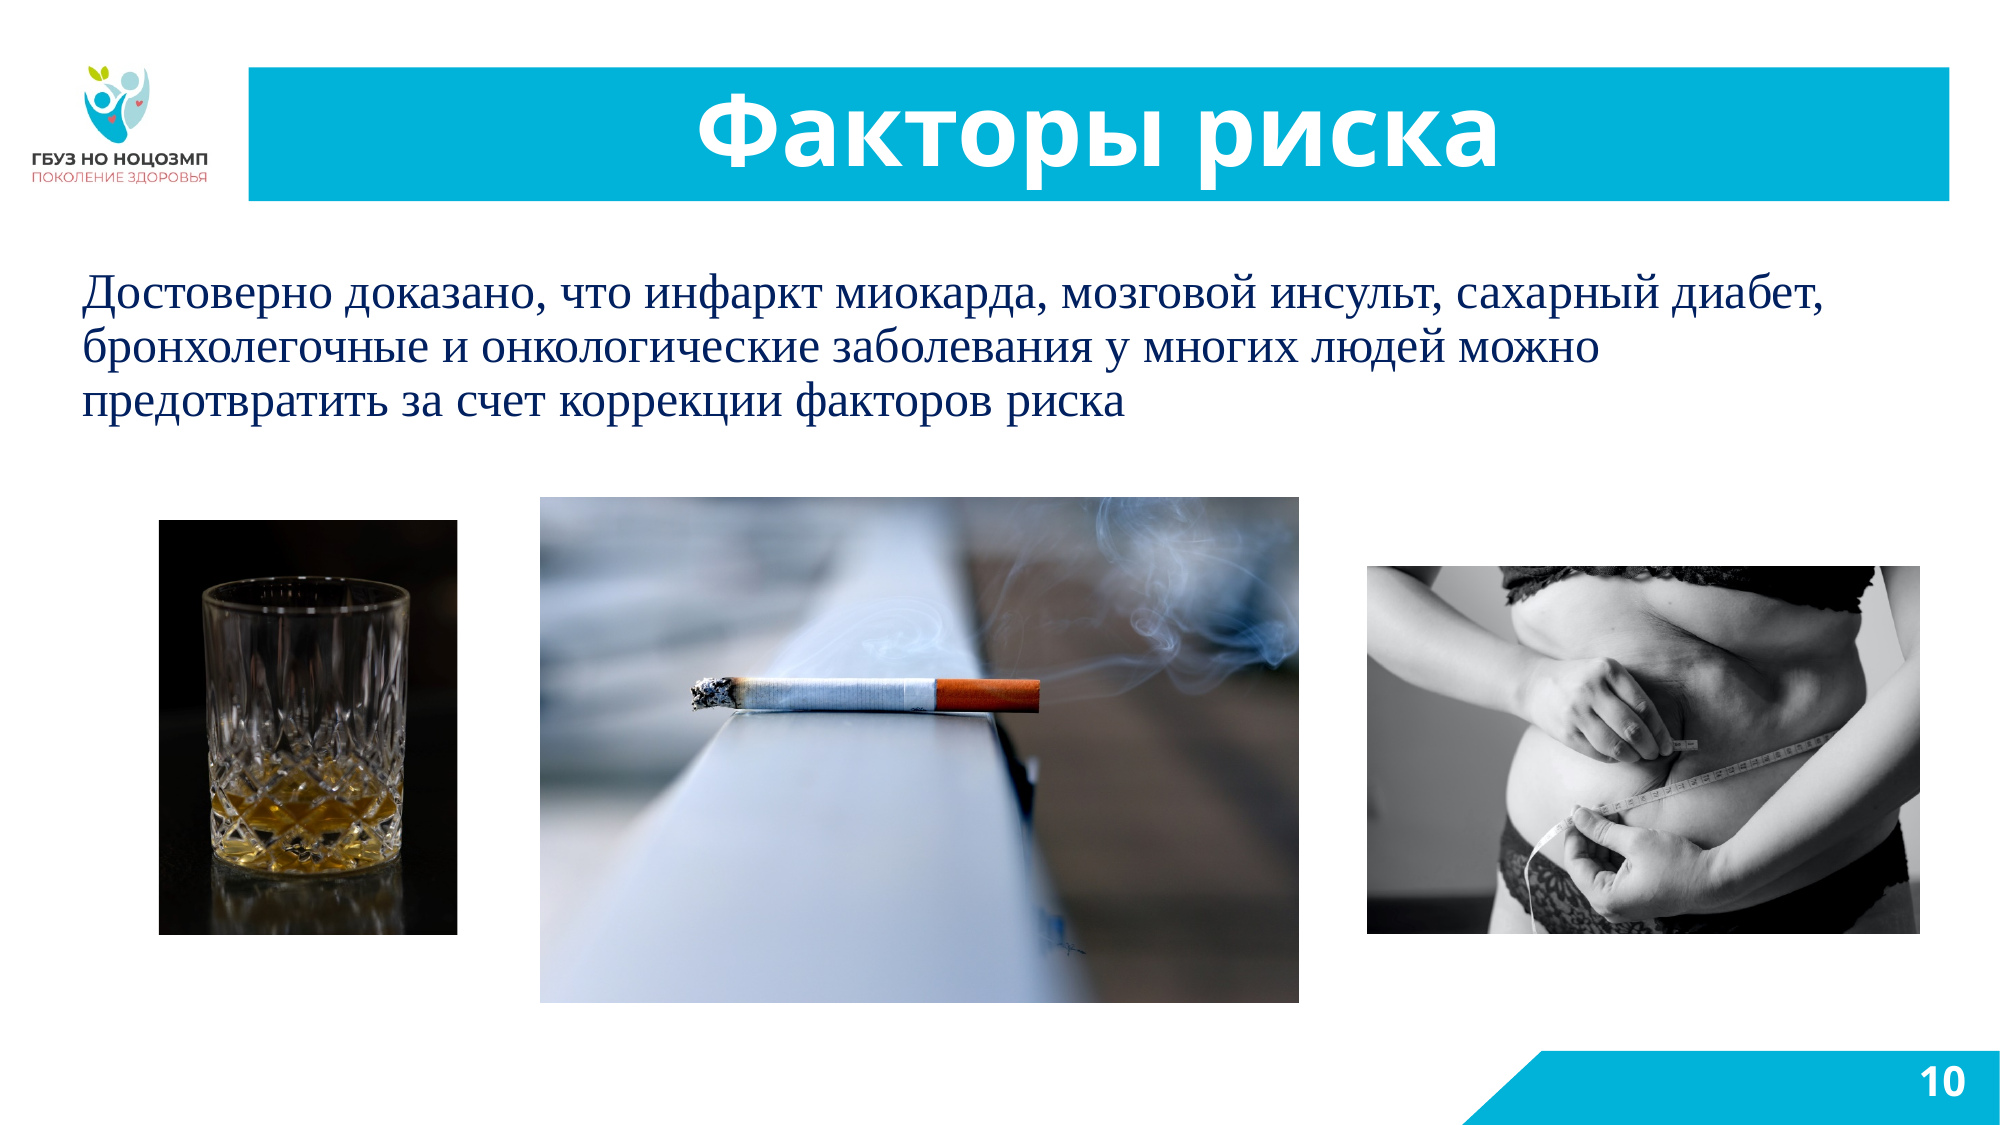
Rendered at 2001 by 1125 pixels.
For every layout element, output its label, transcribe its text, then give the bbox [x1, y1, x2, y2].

slide_number 10 [1531, 1053, 1982, 1113]
title Факторы риска [248, 67, 1950, 202]
picture [158, 520, 458, 935]
list Достоверно доказано, что инфаркт миокарда, мозговой инсульт, сахарный диабет, бронхолегочные и онкологические заболевания у многих людей можно предотвратить за счет коррекции факторов риска [67, 257, 1933, 442]
picture [20, 52, 219, 197]
picture [1367, 566, 1920, 935]
picture [540, 497, 1299, 1003]
